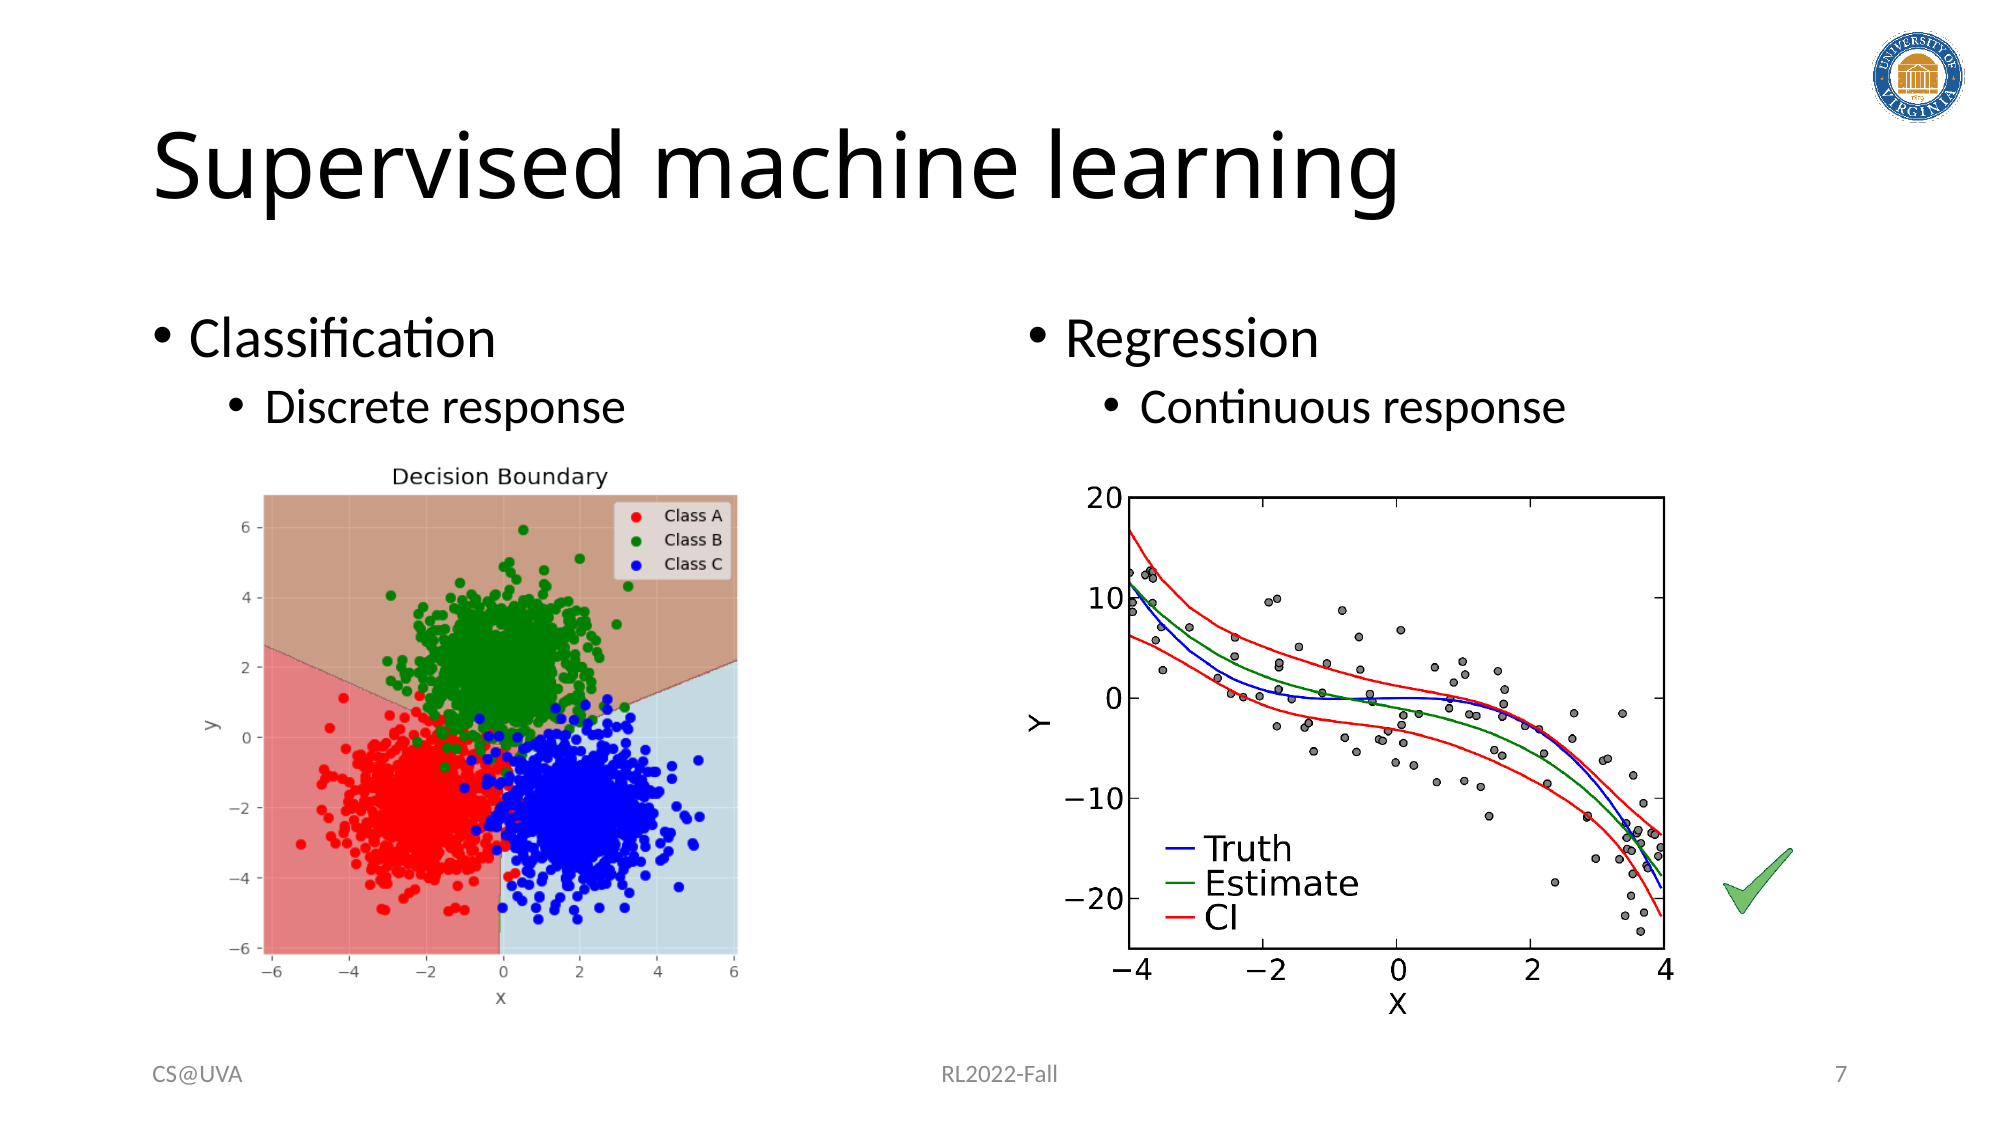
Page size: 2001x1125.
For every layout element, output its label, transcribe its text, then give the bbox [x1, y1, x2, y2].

picture [1015, 452, 1682, 1016]
picture [1723, 848, 1793, 914]
title Supervised machine learning [137, 59, 1863, 278]
picture [1866, 25, 1969, 127]
slide_number 7 [1412, 1042, 1863, 1103]
footer RL2022-Fall [662, 1042, 1338, 1103]
slide_number CS@UVA [137, 1042, 588, 1103]
list Classification Discrete response [137, 299, 988, 1014]
picture [183, 450, 759, 1026]
list Regression Continuous response [1012, 299, 1863, 1014]
